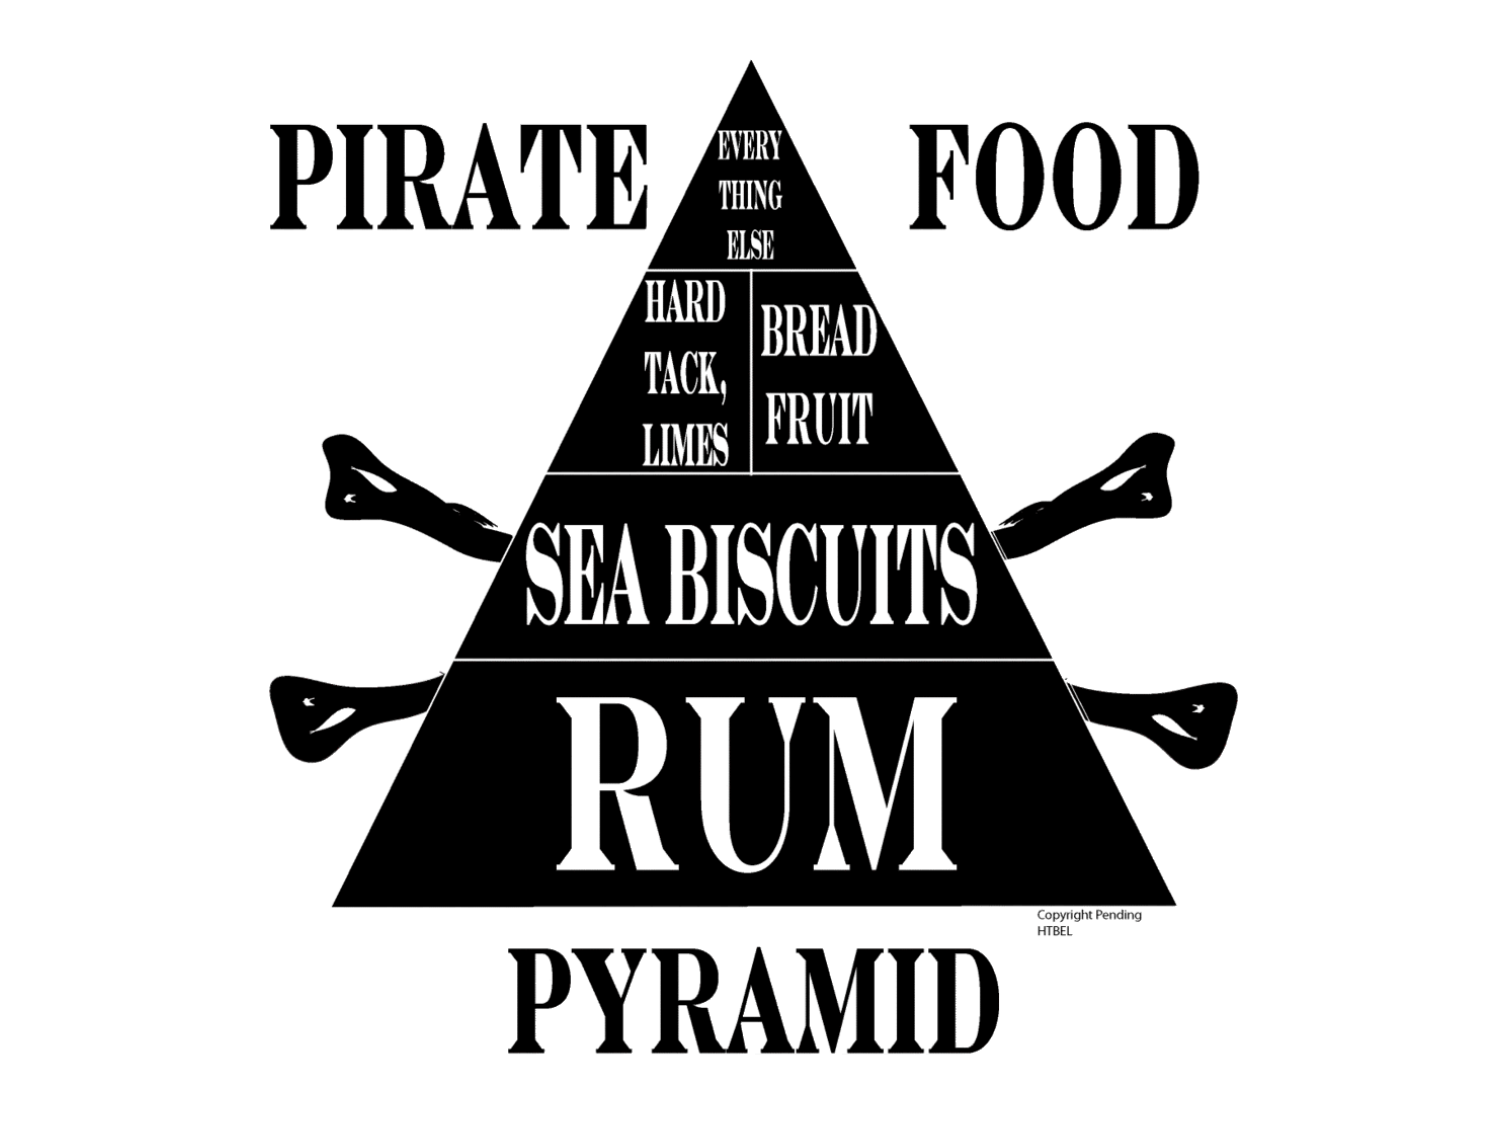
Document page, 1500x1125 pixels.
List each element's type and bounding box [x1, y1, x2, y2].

picture [262, 49, 1238, 1086]
